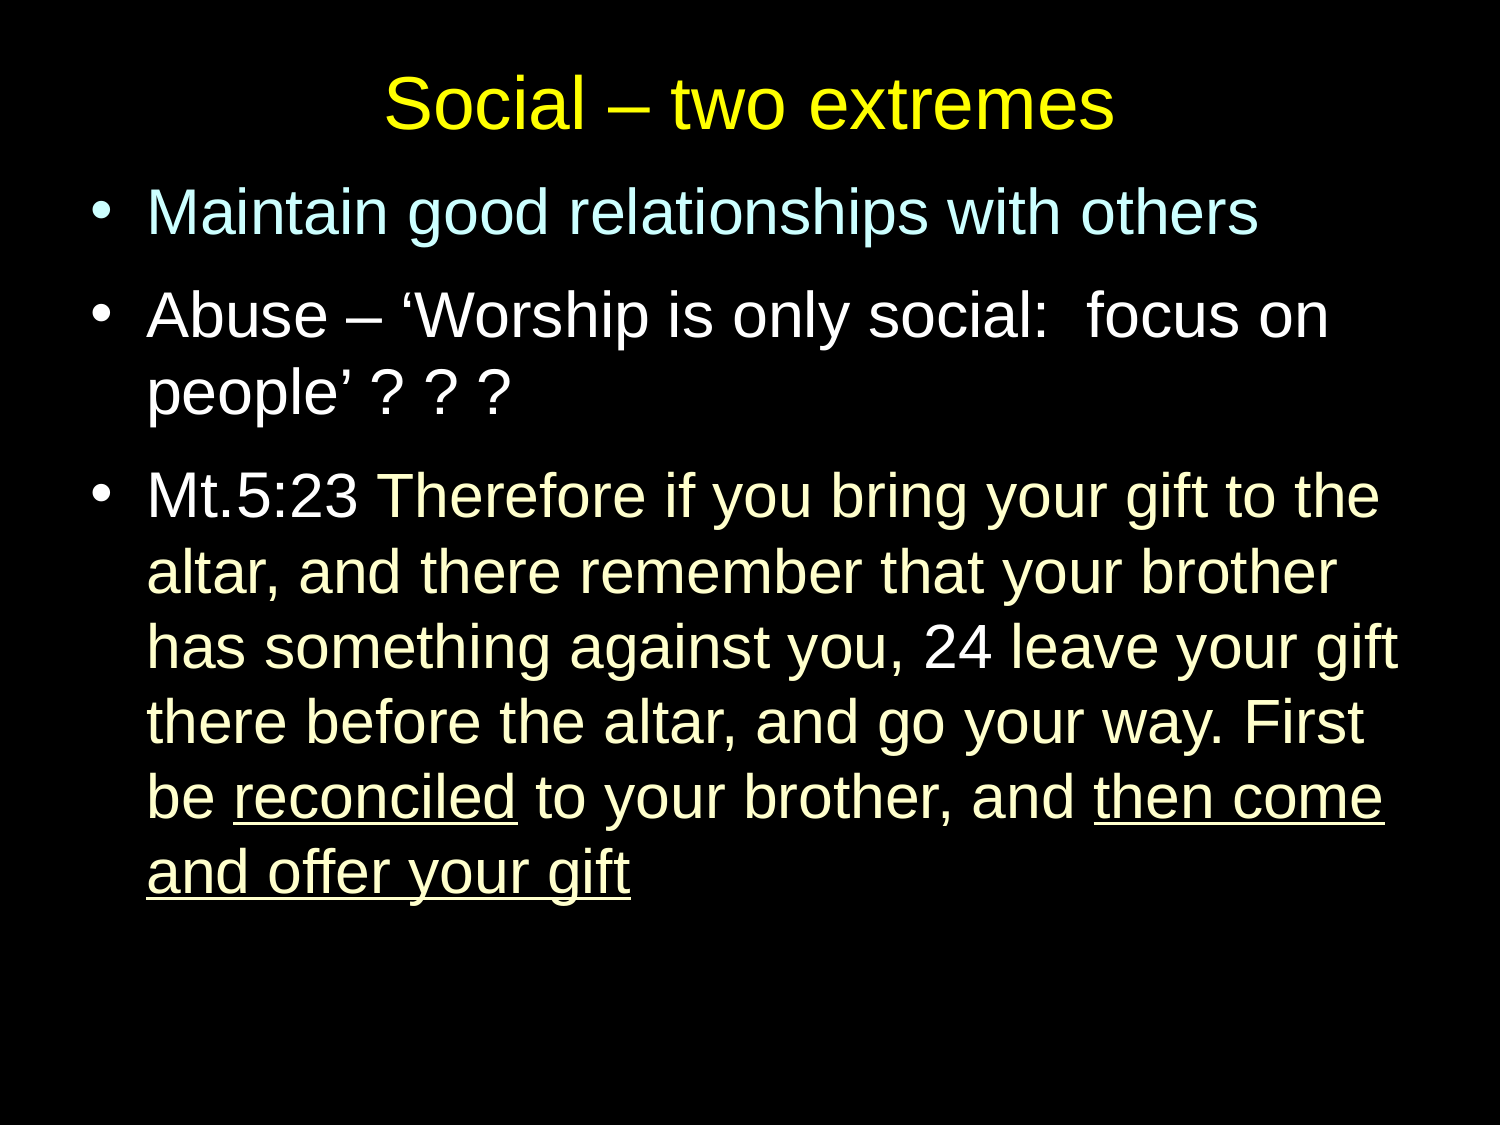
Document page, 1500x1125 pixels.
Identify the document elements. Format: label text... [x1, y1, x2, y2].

list Maintain good relationships with others Abuse – ‘Worship is only social: focus on people’ ? ? ? Mt.5:23 Therefore if you bring your gift to the altar, and there remember that your brother has something against you, 24 leave your gift there before the altar, and go your way. First be reconciled to your brother, and then come and offer your gift [75, 162, 1425, 1000]
title Social – two extremes [75, 24, 1425, 162]
